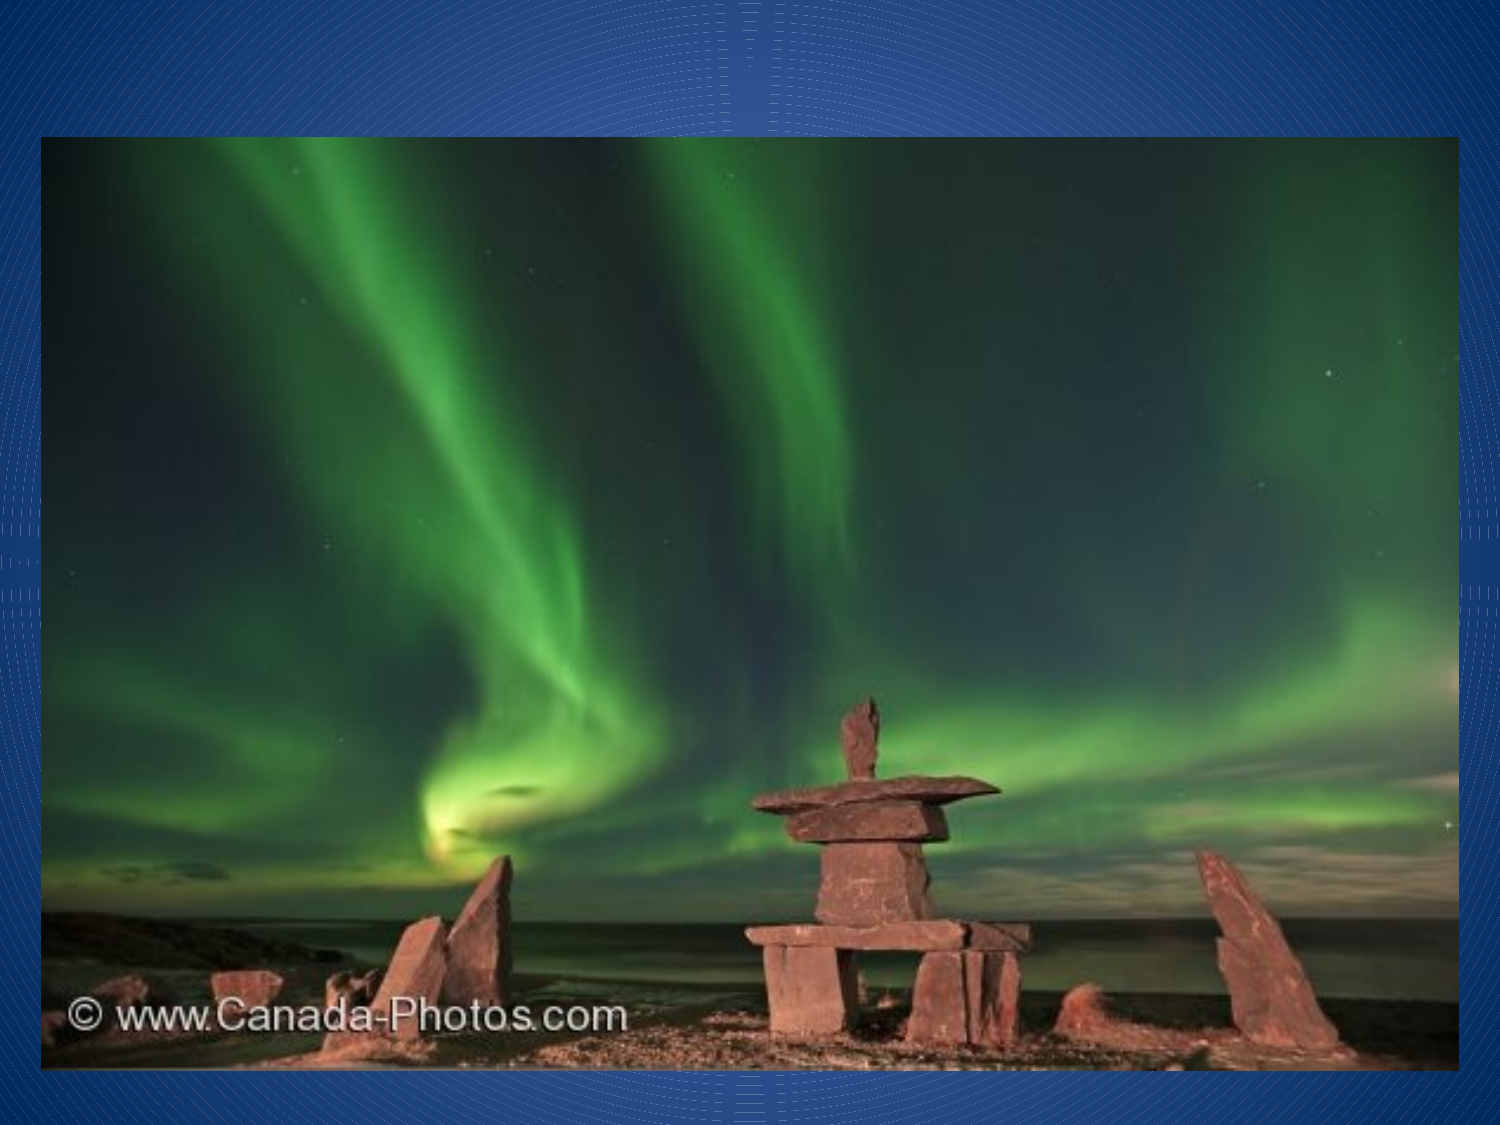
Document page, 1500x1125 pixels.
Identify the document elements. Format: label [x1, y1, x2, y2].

picture [41, 136, 1459, 1071]
